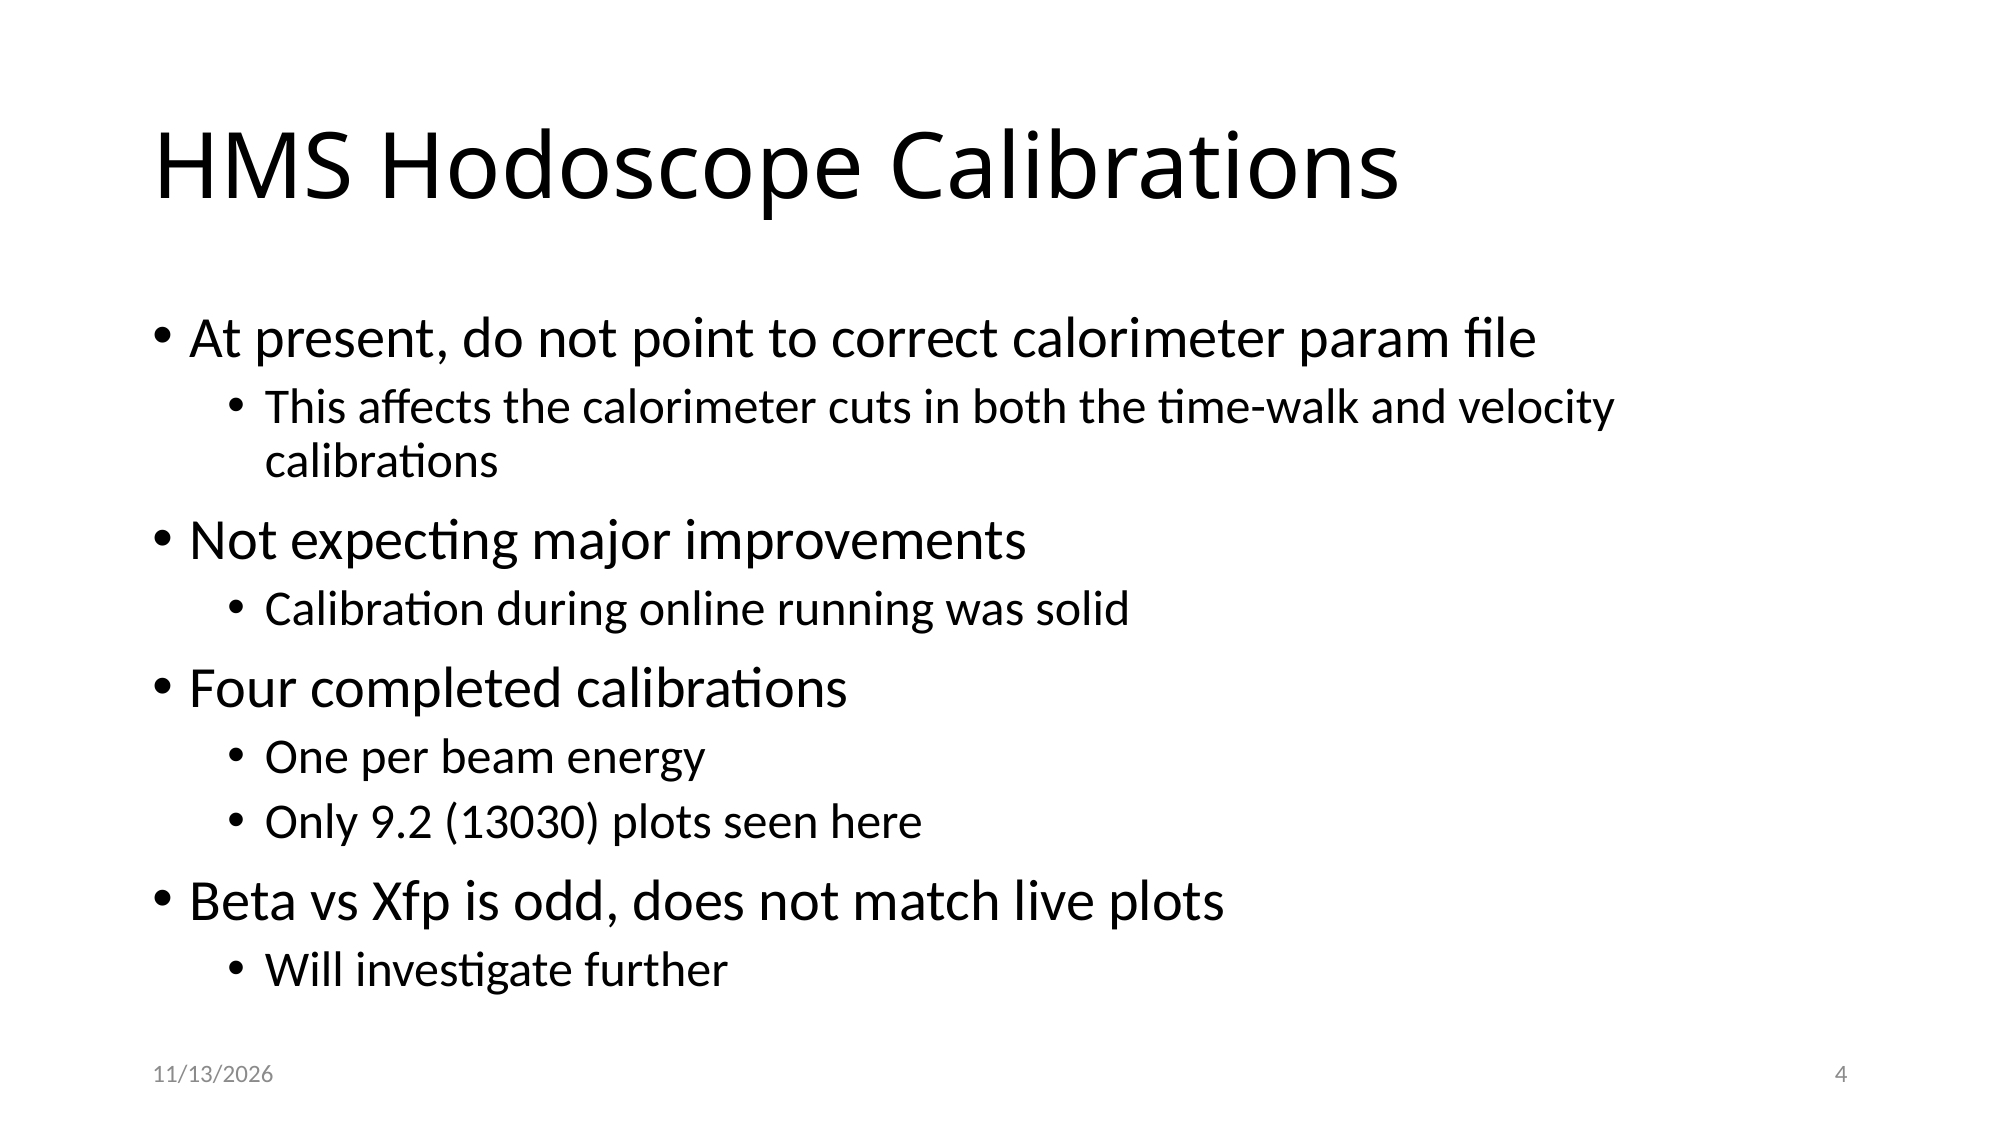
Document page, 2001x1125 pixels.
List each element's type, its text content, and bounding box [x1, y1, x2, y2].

title HMS Hodoscope Calibrations [137, 59, 1863, 278]
slide_number 4 [1412, 1042, 1863, 1103]
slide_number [137, 1042, 588, 1103]
list At present, do not point to correct calorimeter param file This affects the calorimeter cuts in both the time-walk and velocity calibrations Not expecting major improvements Calibration during online running was solid Four completed calibrations One per beam energy Only 9.2 (13030) plots seen here Beta vs Xfp is odd, does not match live plots Will investigate further [137, 299, 1863, 1014]
